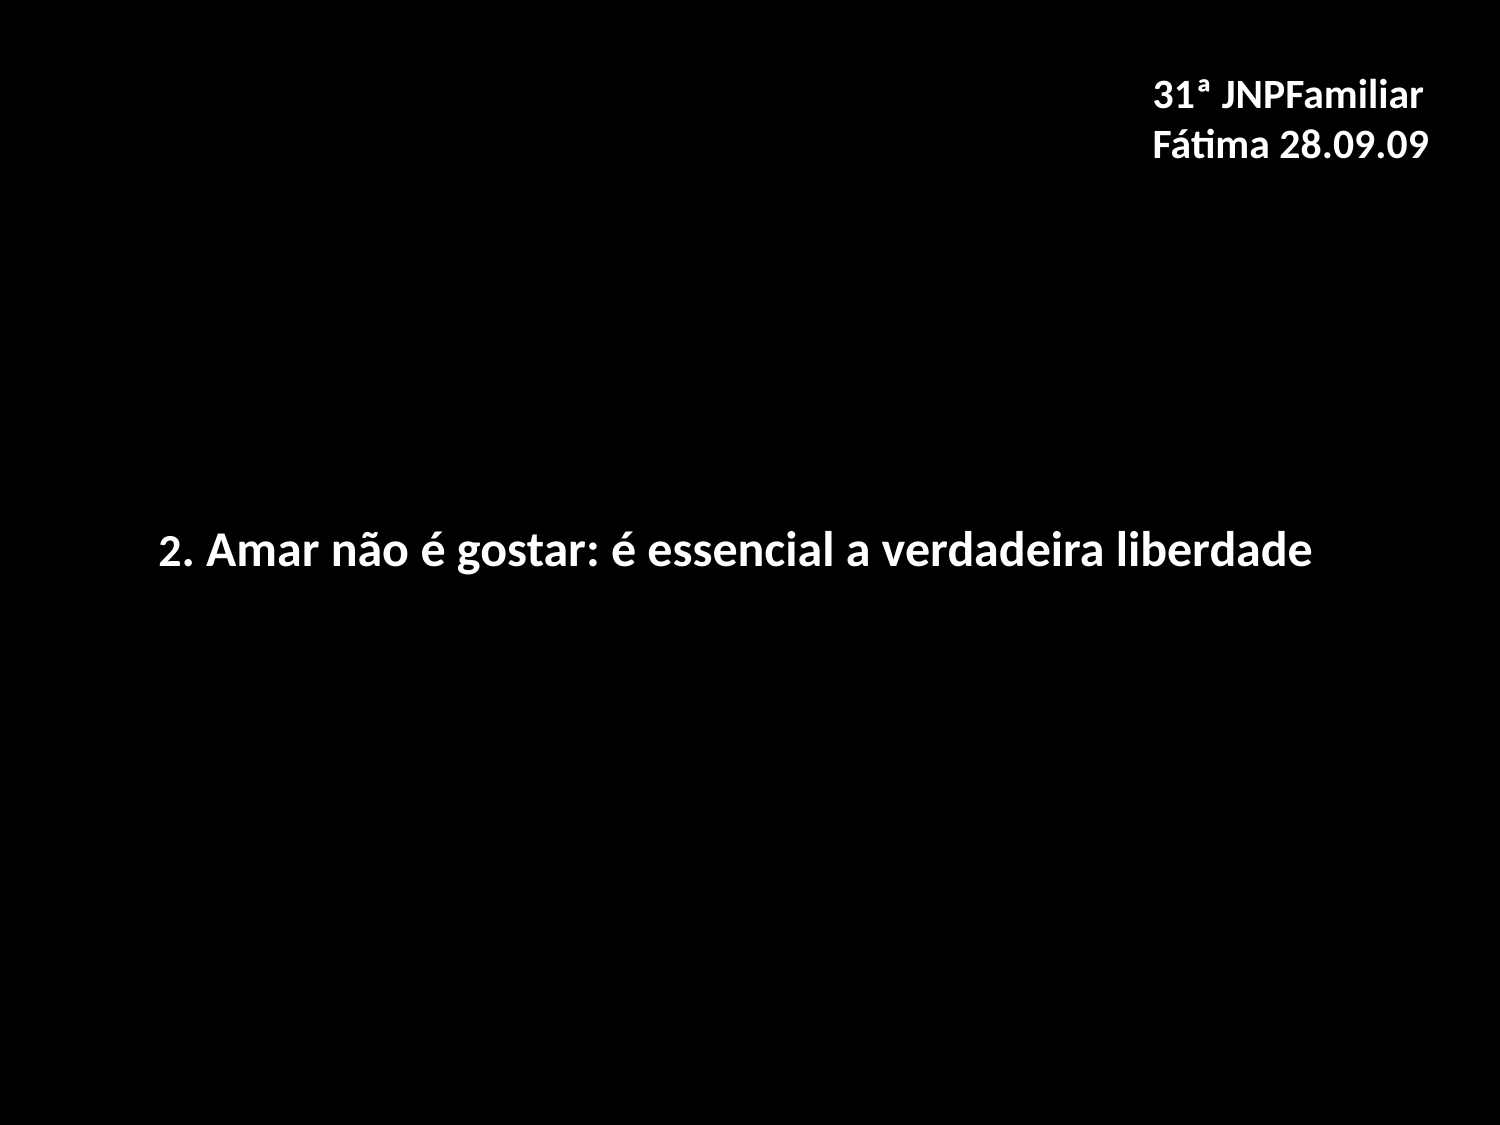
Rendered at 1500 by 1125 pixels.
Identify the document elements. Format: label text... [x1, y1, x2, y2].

text_box 31ª JNPFamiliar Fátima 28.09.09 [1137, 59, 1445, 175]
text_box 2. Amar não é gostar: é essencial a verdadeira liberdade [138, 509, 1334, 585]
